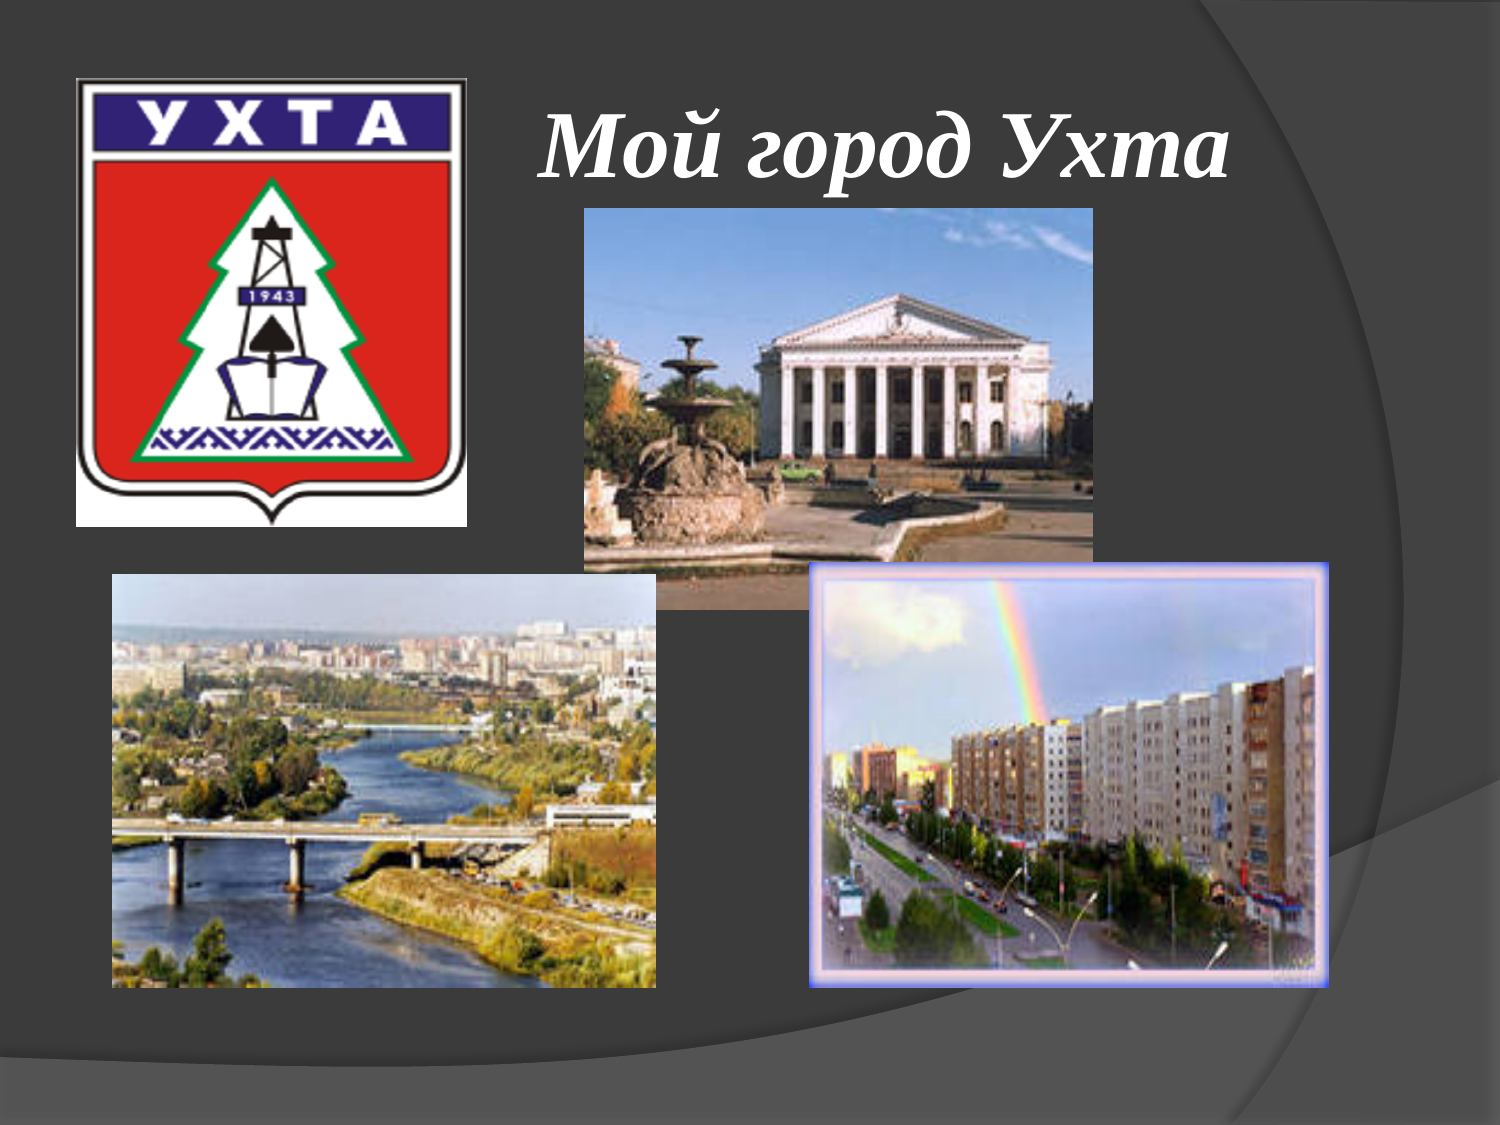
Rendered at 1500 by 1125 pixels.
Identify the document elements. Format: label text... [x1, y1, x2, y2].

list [76, 77, 467, 528]
picture [111, 574, 656, 988]
picture [584, 207, 1093, 610]
title Мой город Ухта [75, 45, 1300, 233]
picture [808, 562, 1330, 988]
